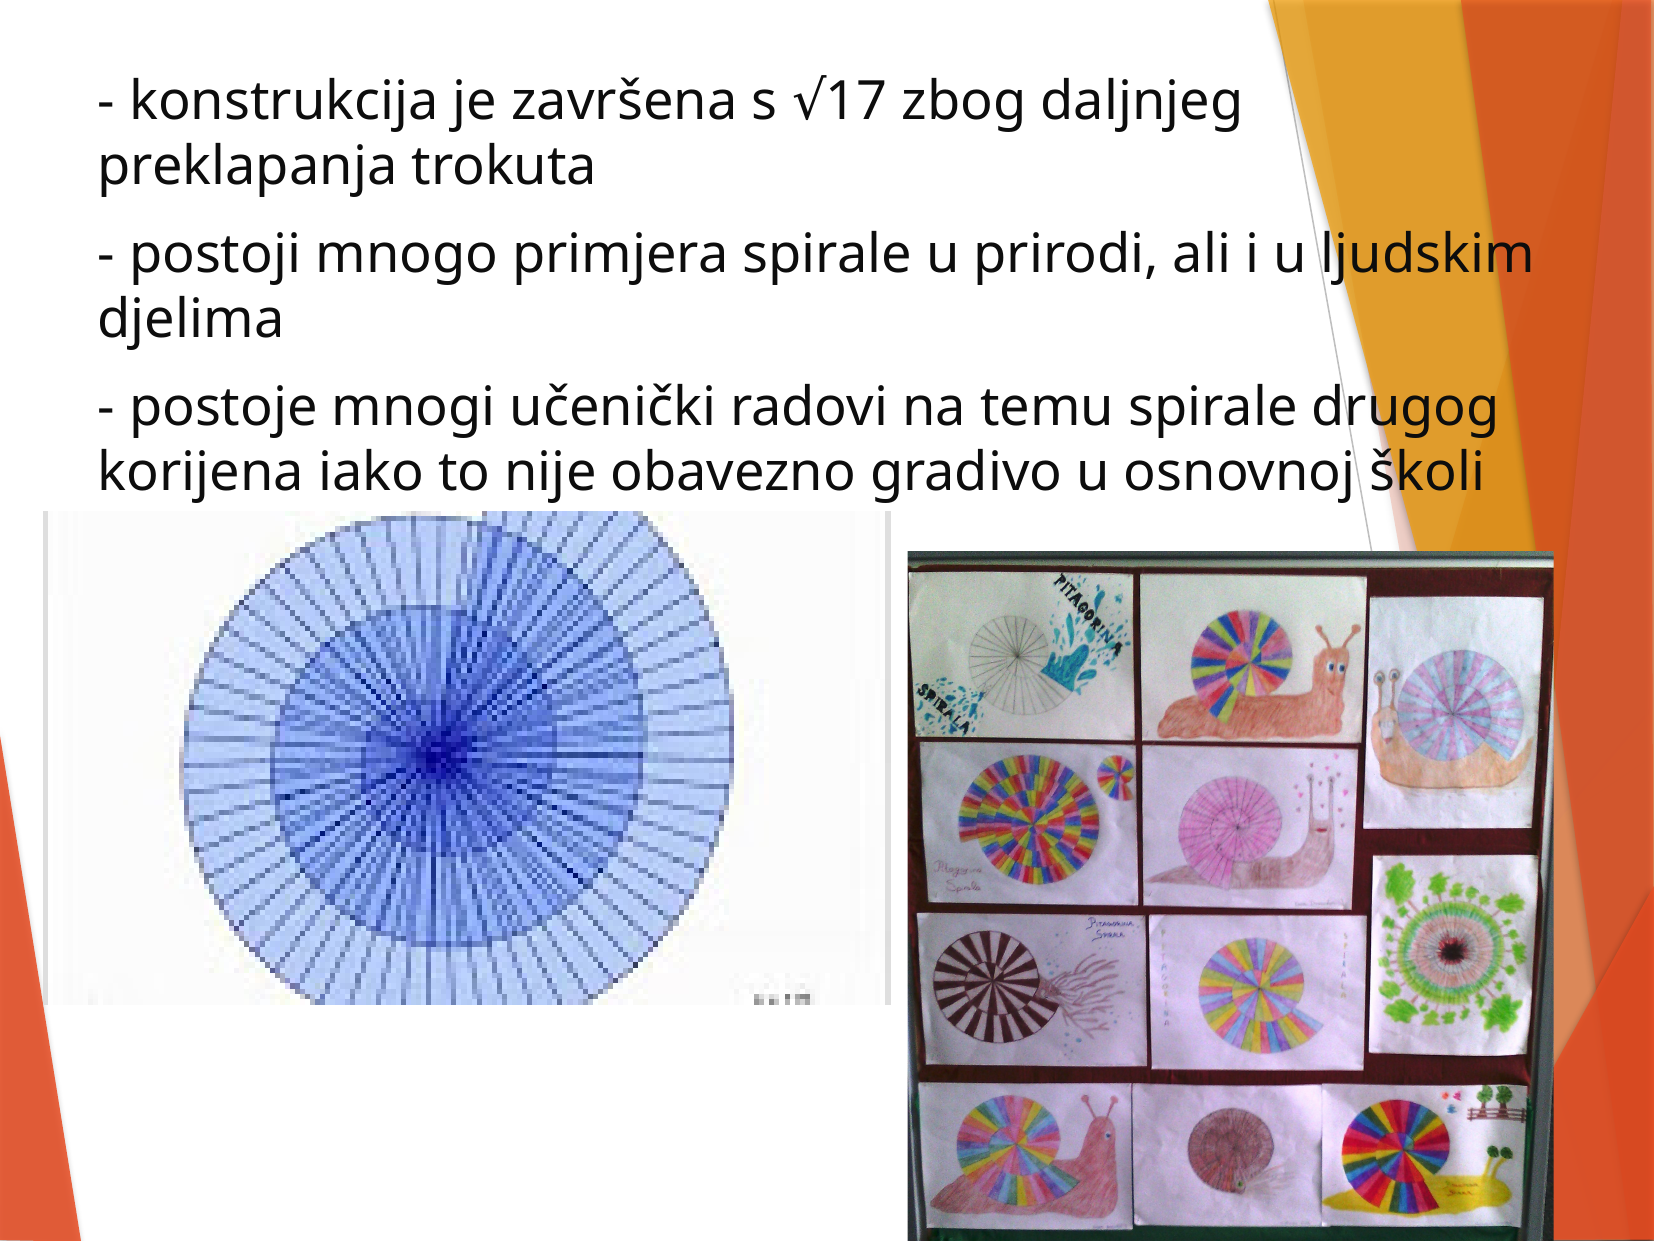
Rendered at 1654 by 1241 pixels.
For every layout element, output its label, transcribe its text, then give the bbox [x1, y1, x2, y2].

picture [42, 511, 891, 1006]
picture [906, 551, 1555, 1241]
list - konstrukcija je završena s √17 zbog daljnjeg preklapanja trokuta - postoji mnogo primjera spirale u prirodi, ali i u ljudskim djelima - postoje mnogi učenički radovi na temu spirale drugog korijena iako to nije obavezno gradivo u osnovnoj školi [82, 57, 1571, 1217]
